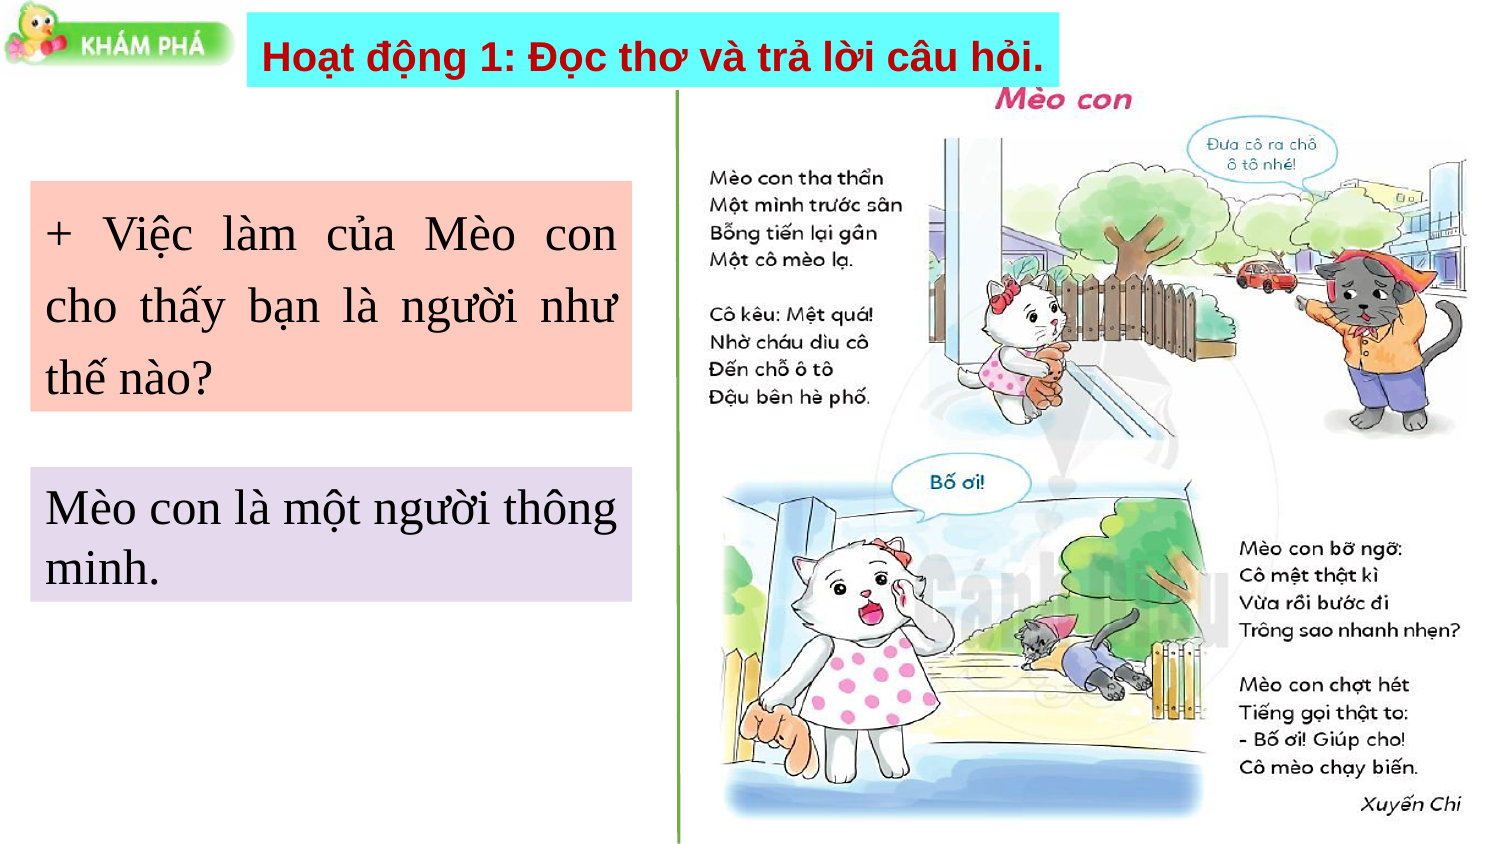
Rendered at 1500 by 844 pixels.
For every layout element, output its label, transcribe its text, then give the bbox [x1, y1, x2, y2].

text_box Mèo con là một người thông minh. [30, 466, 633, 602]
text_box + Việc làm của Mèo con cho thấy bạn là người như thế nào? [30, 180, 633, 412]
picture [0, 0, 244, 77]
picture [691, 76, 1480, 827]
text_box Hoạt động 1: Đọc thơ và trả lời câu hỏi. [246, 12, 1060, 88]
